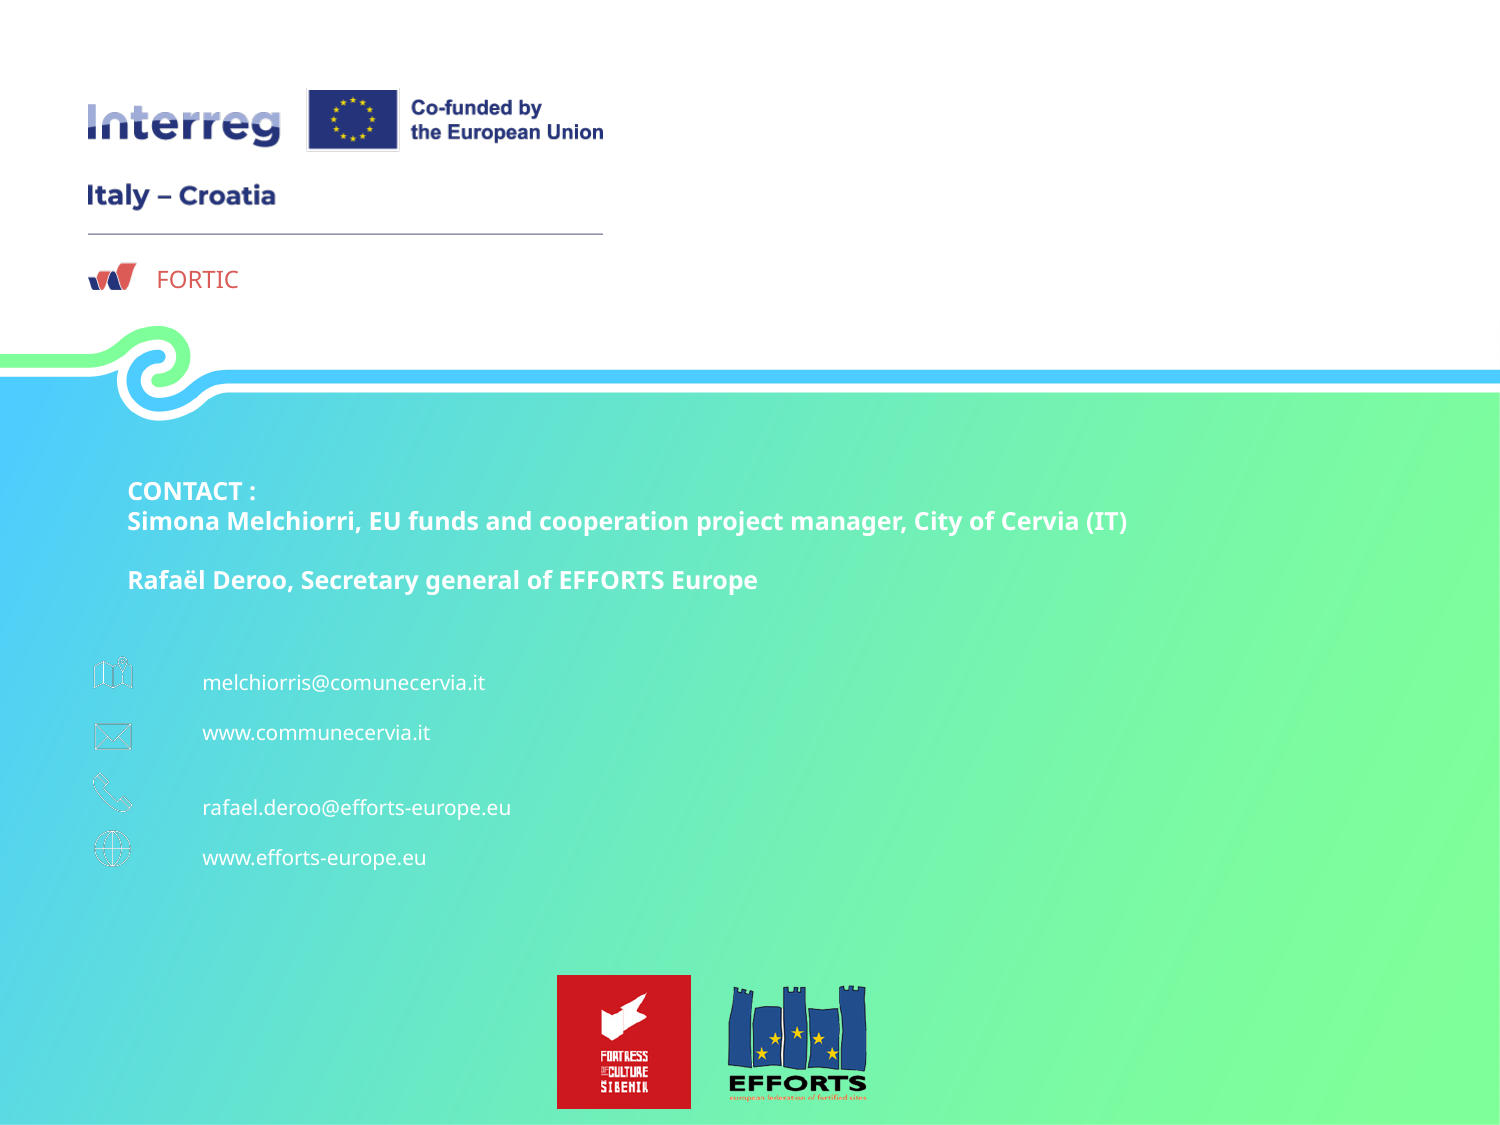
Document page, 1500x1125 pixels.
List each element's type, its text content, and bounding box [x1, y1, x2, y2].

text_box CONTACT : Simona Melchiorri, EU funds and cooperation project manager, City of Cervia (IT) Rafaël Deroo, Secretary general of EFFORTS Europe melchiorris@comunecervia.it www.communecervia.it rafael.deroo@efforts-europe.eu www.efforts-europe.eu [112, 467, 1433, 877]
picture [0, 88, 1500, 1125]
